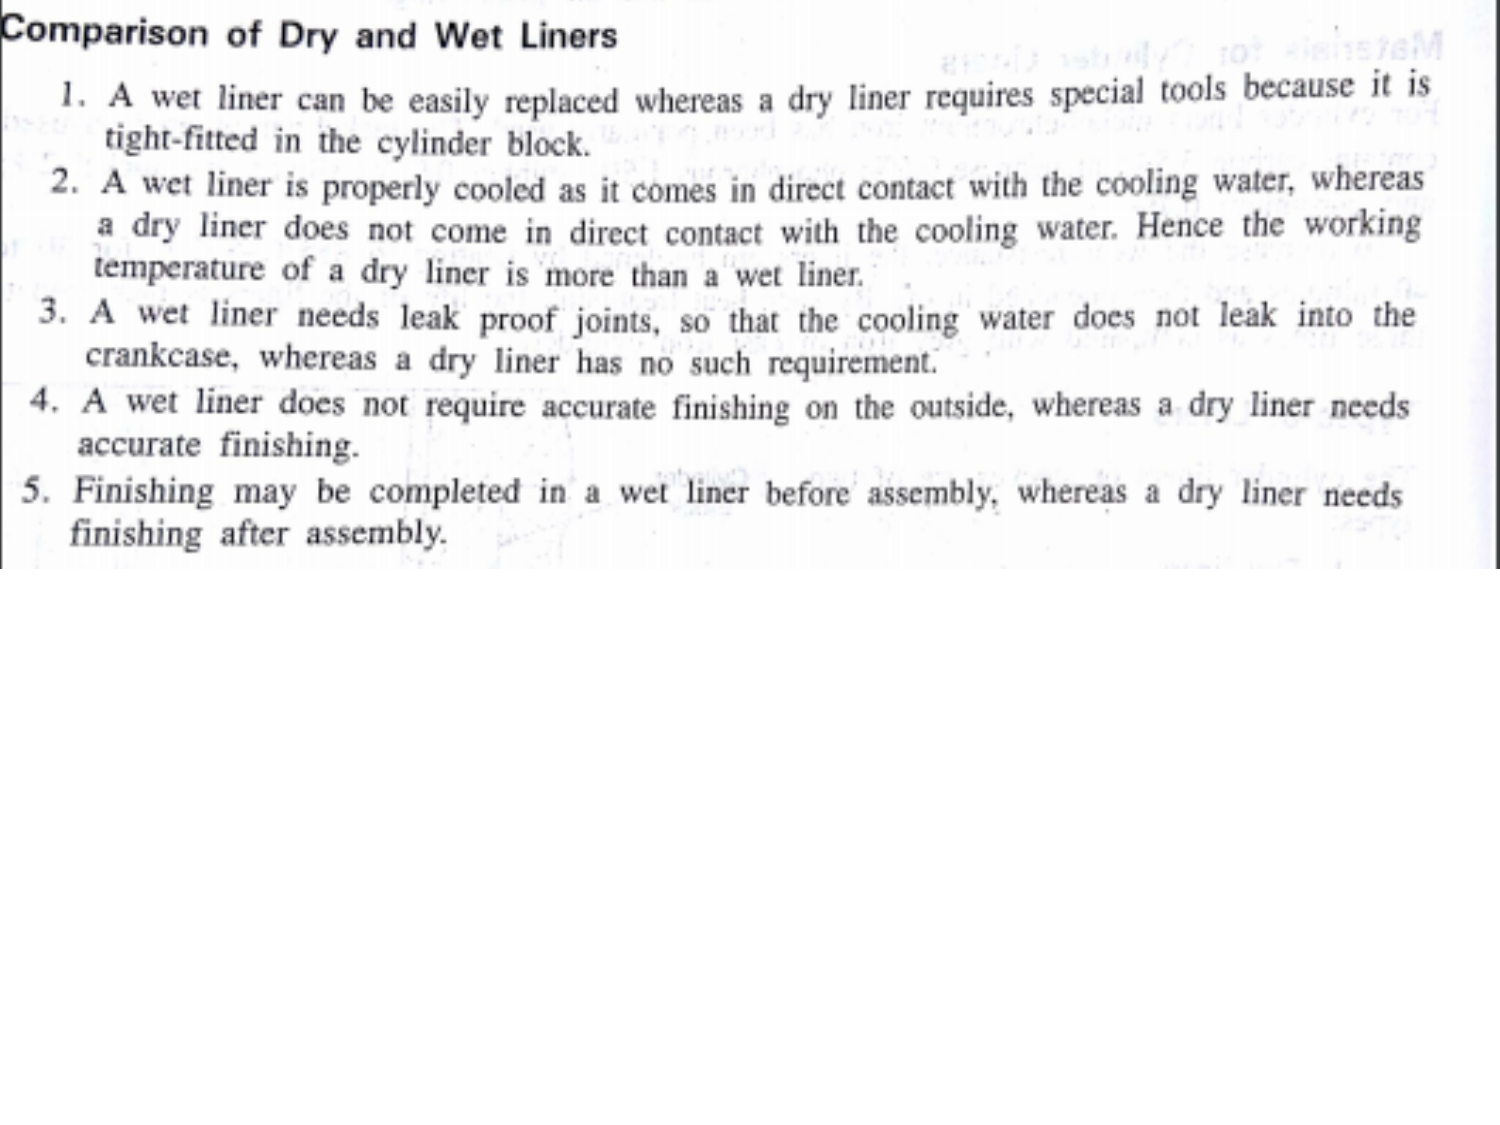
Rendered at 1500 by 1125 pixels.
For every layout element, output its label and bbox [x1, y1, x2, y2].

picture [0, 0, 1500, 569]
